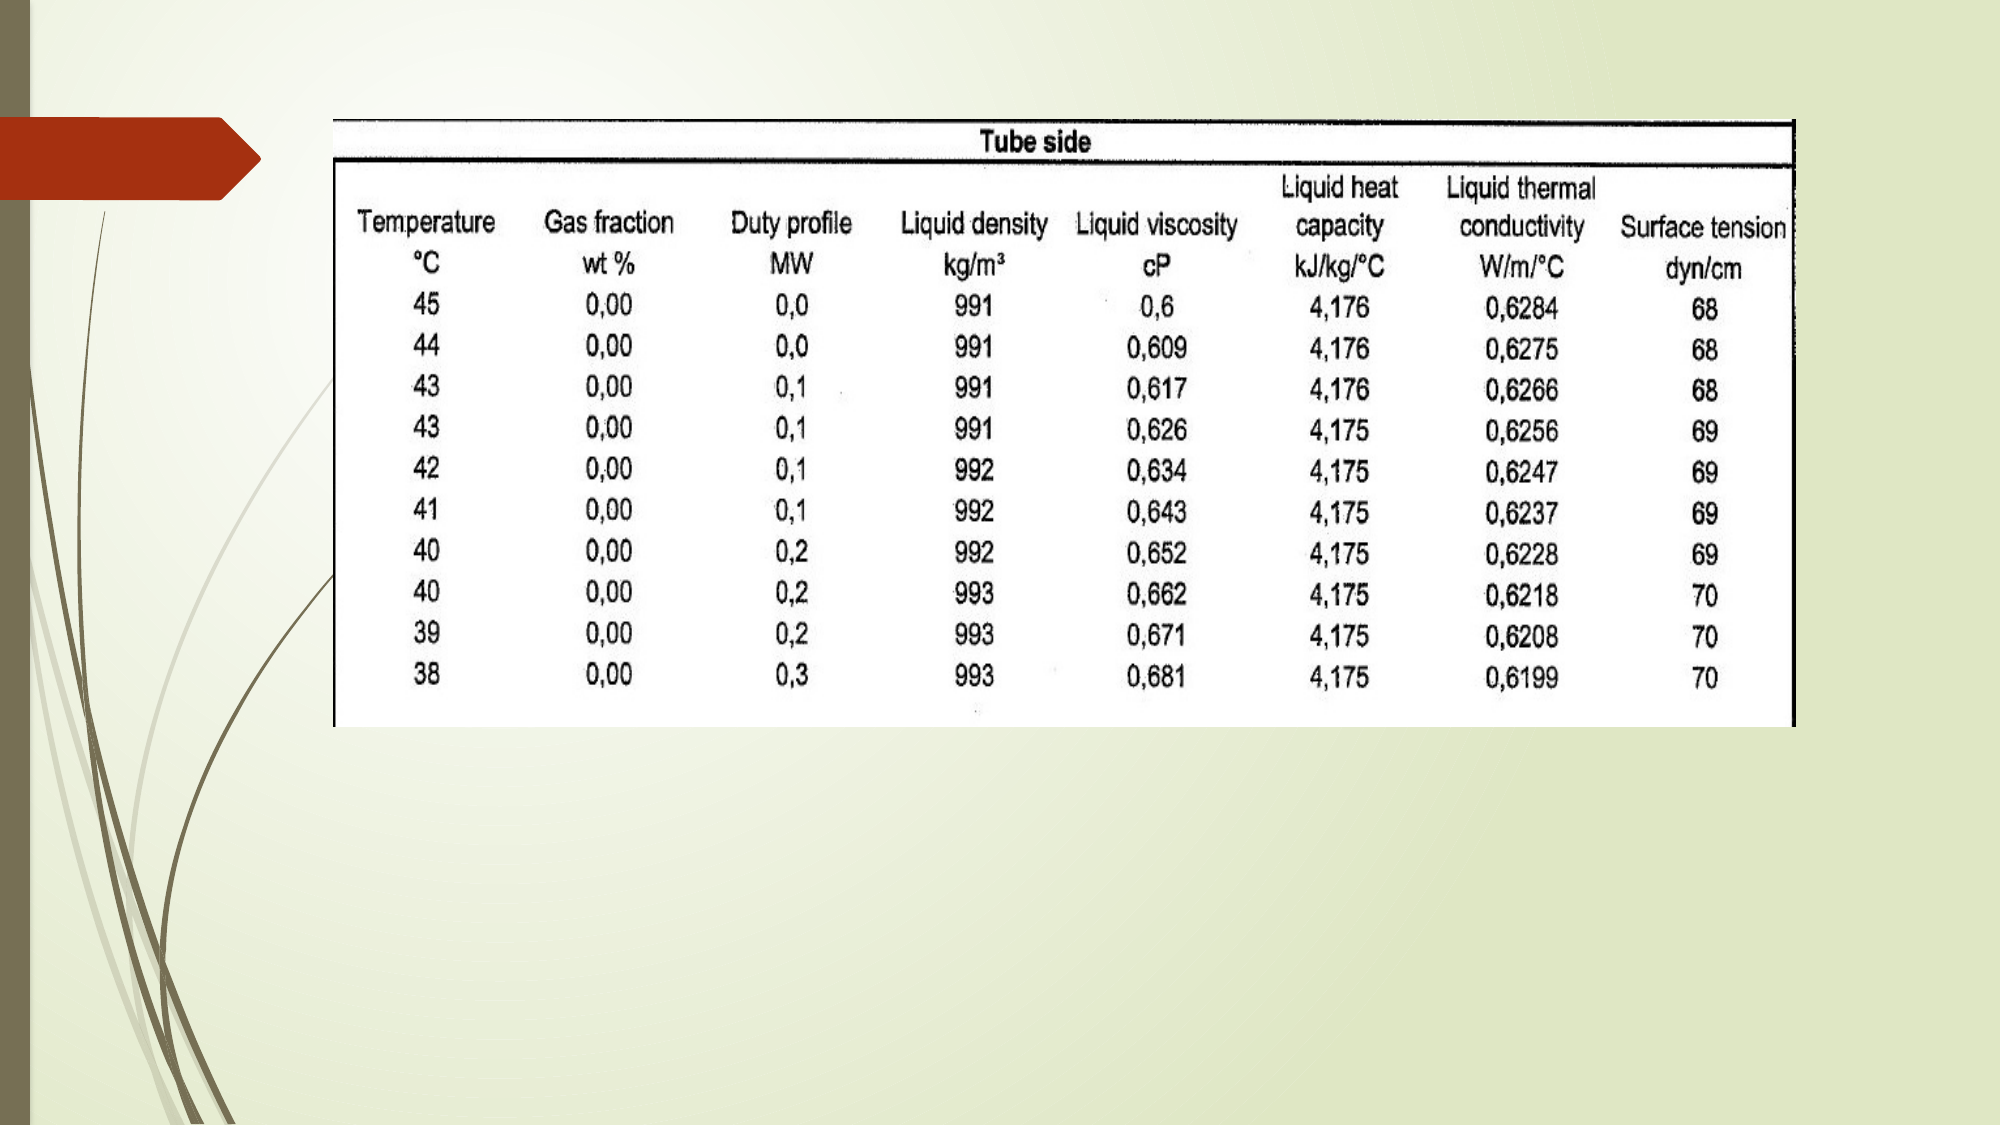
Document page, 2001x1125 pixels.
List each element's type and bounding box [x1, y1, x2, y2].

list [332, 119, 1796, 727]
